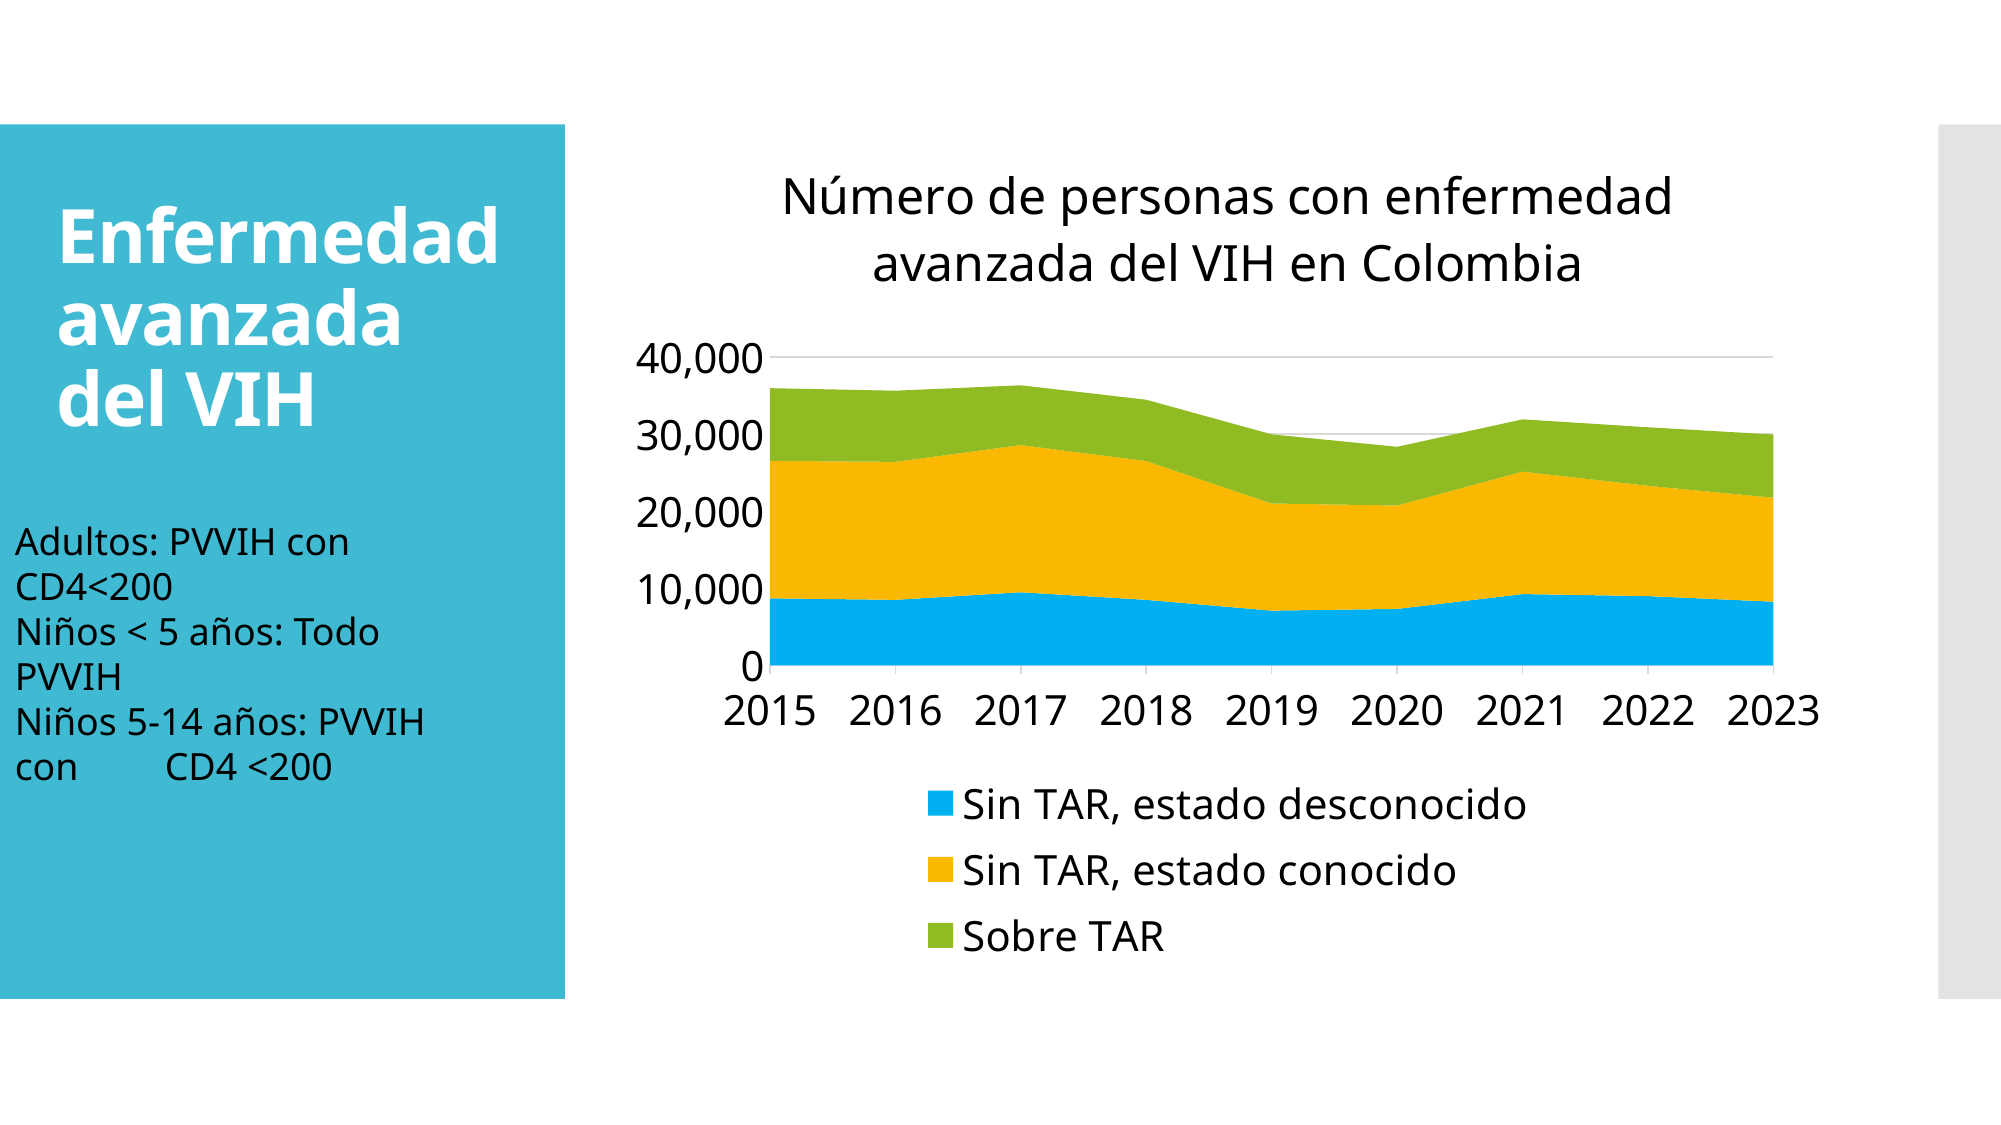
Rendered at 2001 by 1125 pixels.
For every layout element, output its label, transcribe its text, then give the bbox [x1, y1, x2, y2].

text_box Adultos: PVVIH con CD4<200 Niños < 5 años: Todo PVVIH Niños 5-14 años: PVVIH con CD4 <200 [0, 510, 509, 886]
title Enfermedad avanzada del VIH [41, 184, 525, 458]
chart [610, 121, 1846, 974]
